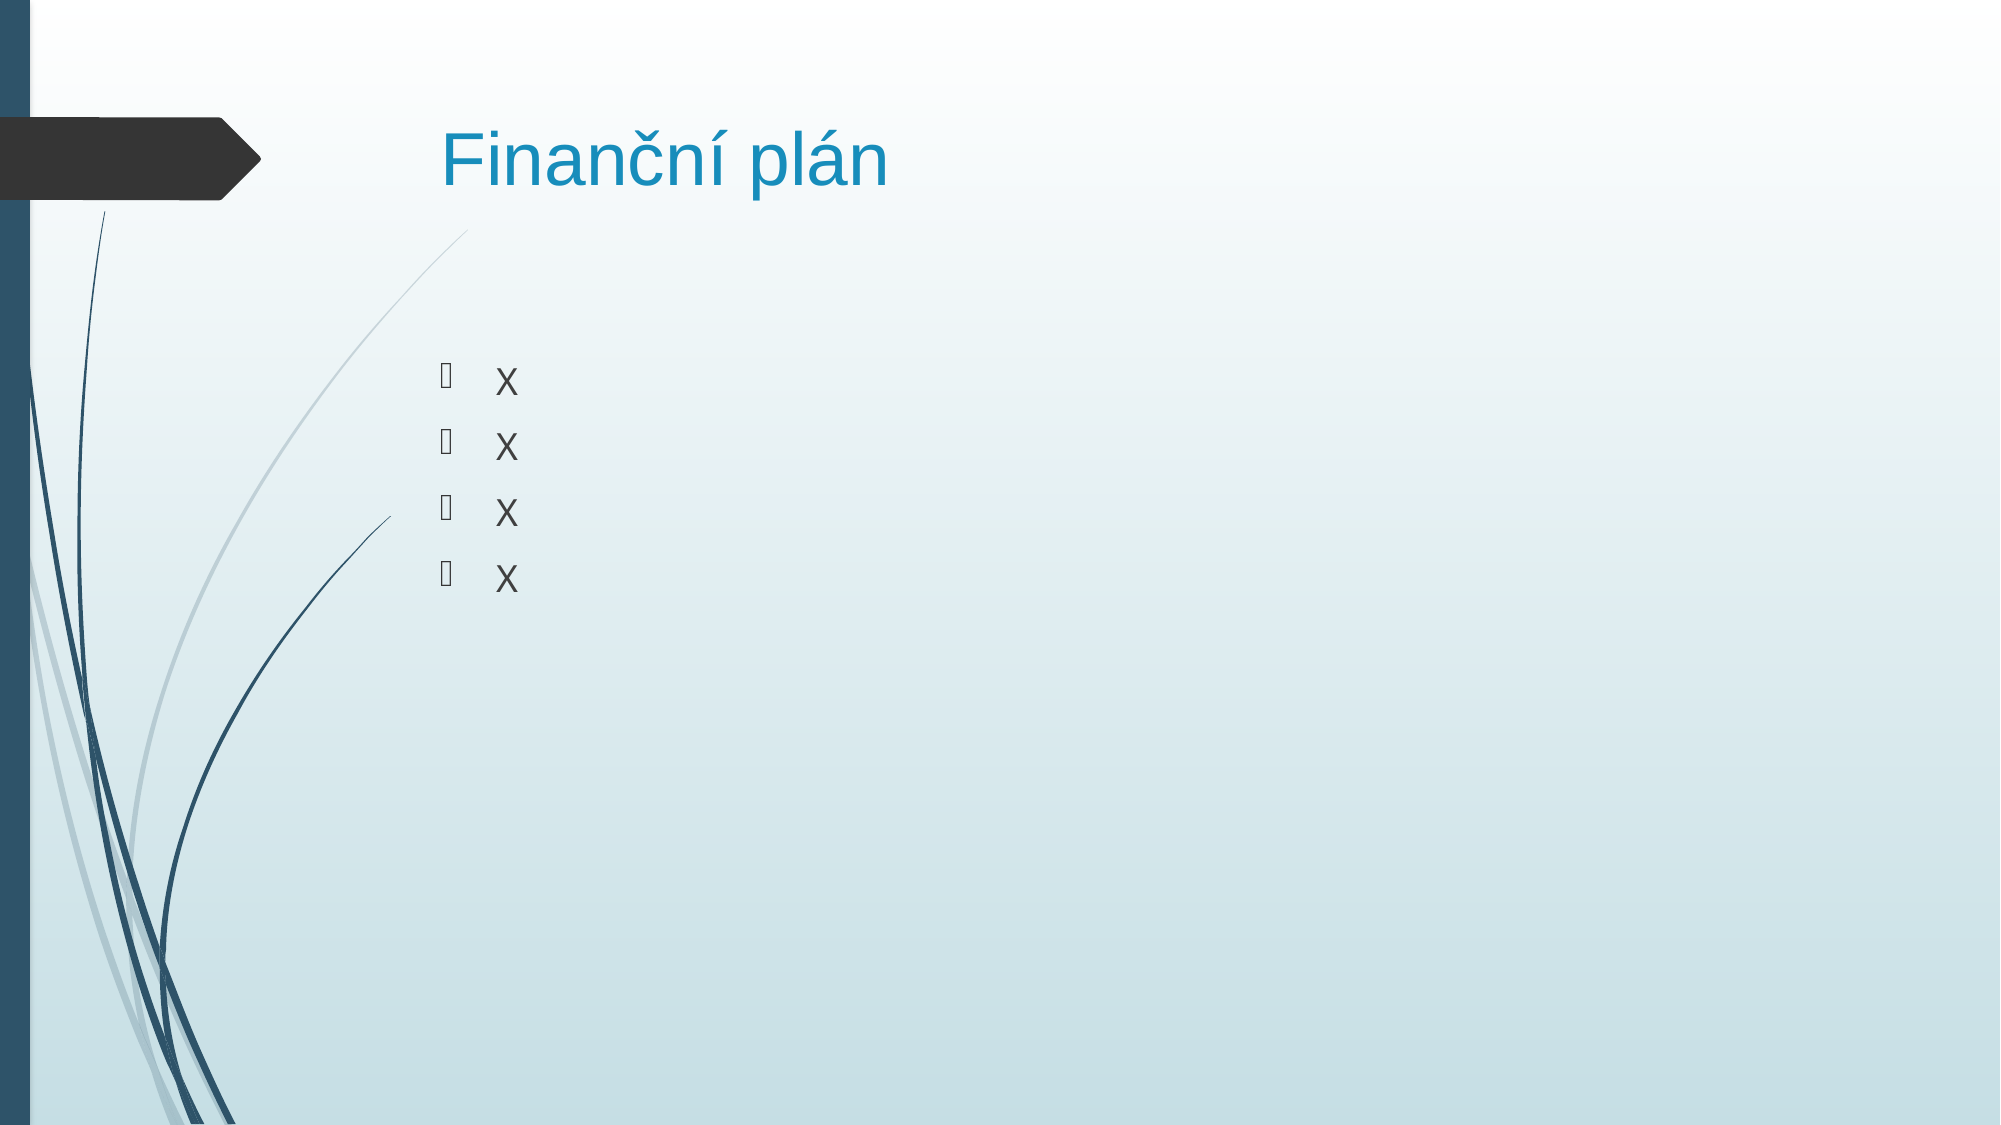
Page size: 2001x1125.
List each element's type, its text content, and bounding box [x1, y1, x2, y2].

title Finanční plán [425, 102, 1888, 313]
list X X X X [424, 350, 1888, 970]
